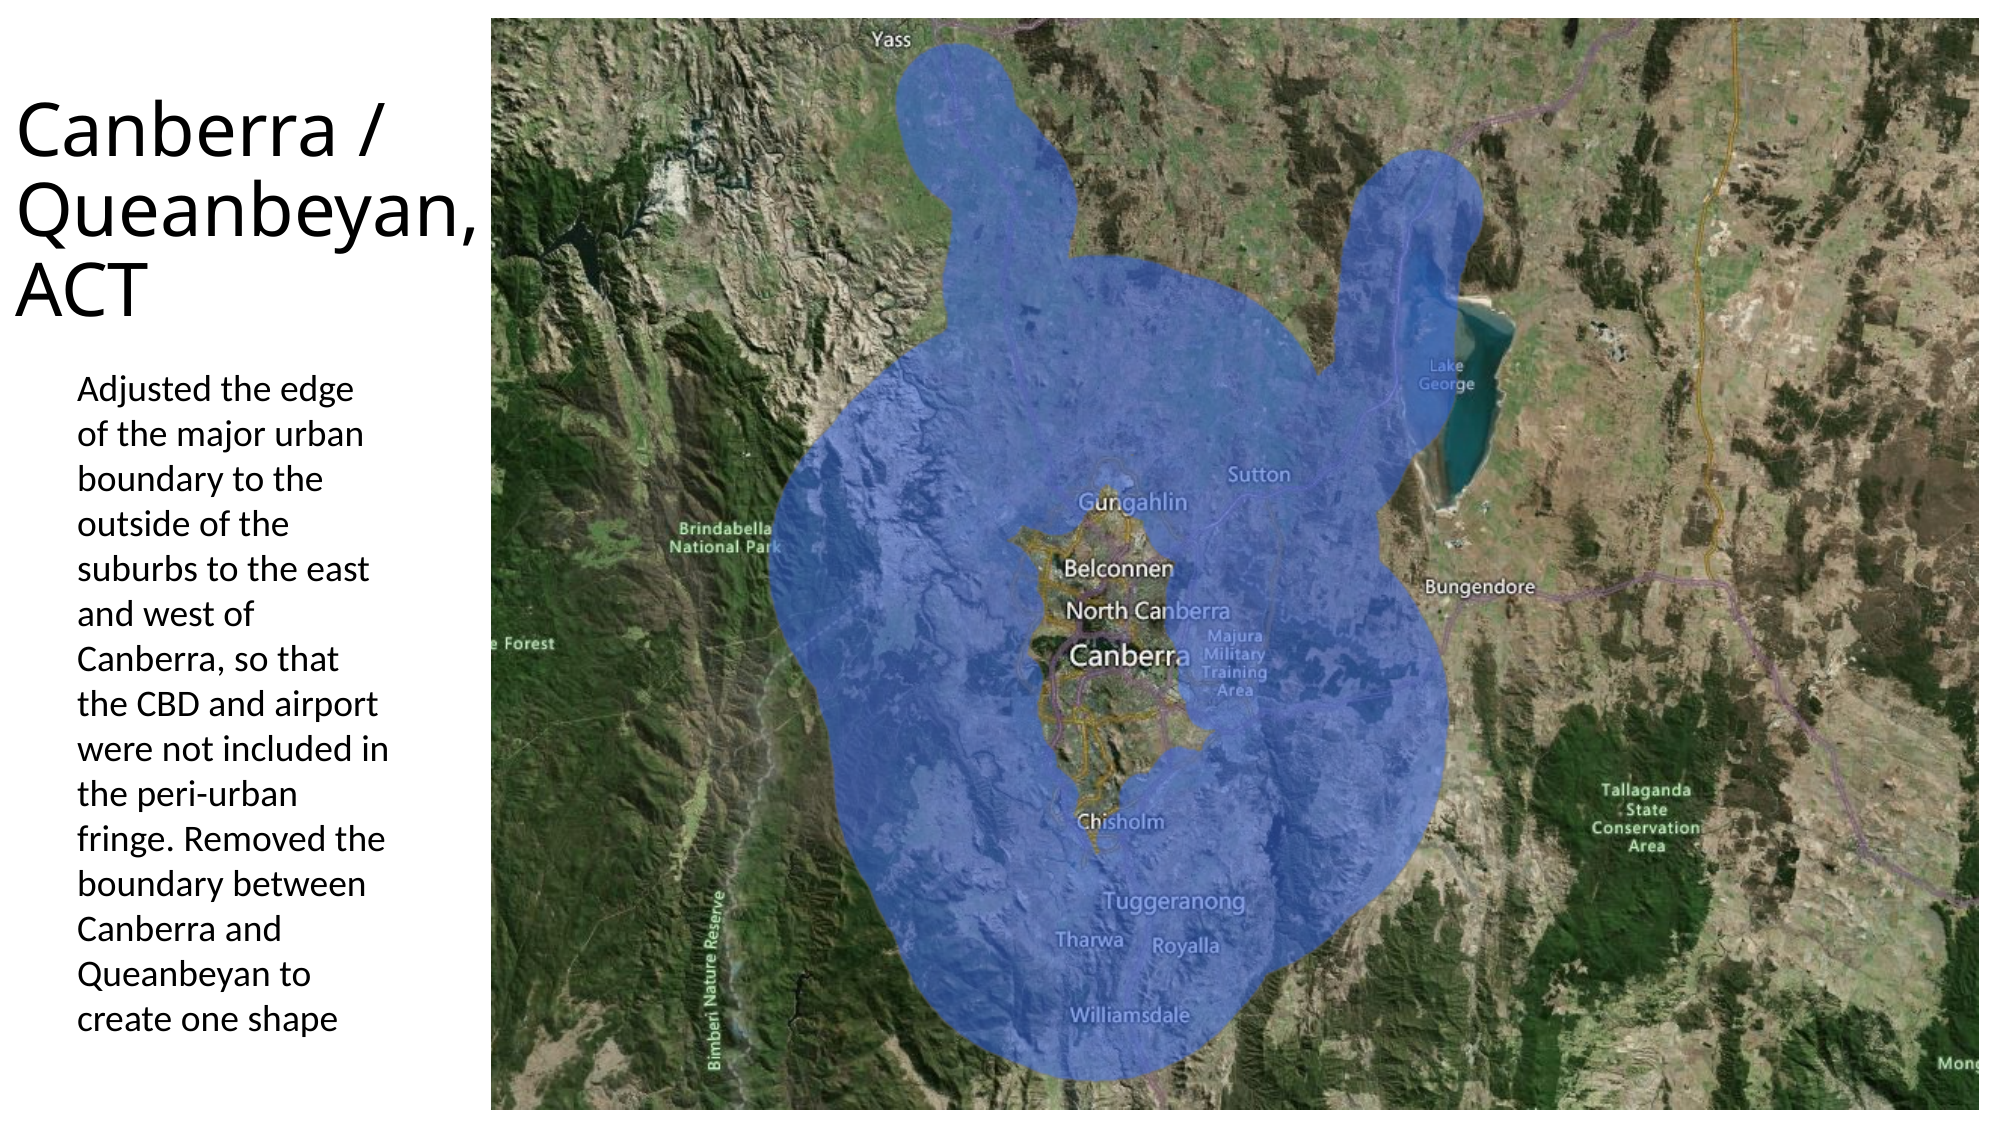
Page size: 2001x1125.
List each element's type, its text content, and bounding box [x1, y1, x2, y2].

text_box Adjusted the edge of the major urban boundary to the outside of the suburbs to the east and west of Canberra, so that the CBD and airport were not included in the peri-urban fringe. Removed the boundary between Canberra and Queanbeyan to create one shape [62, 356, 410, 1047]
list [491, 18, 1979, 1110]
title Canberra / Queanbeyan, ACT [0, 83, 491, 342]
